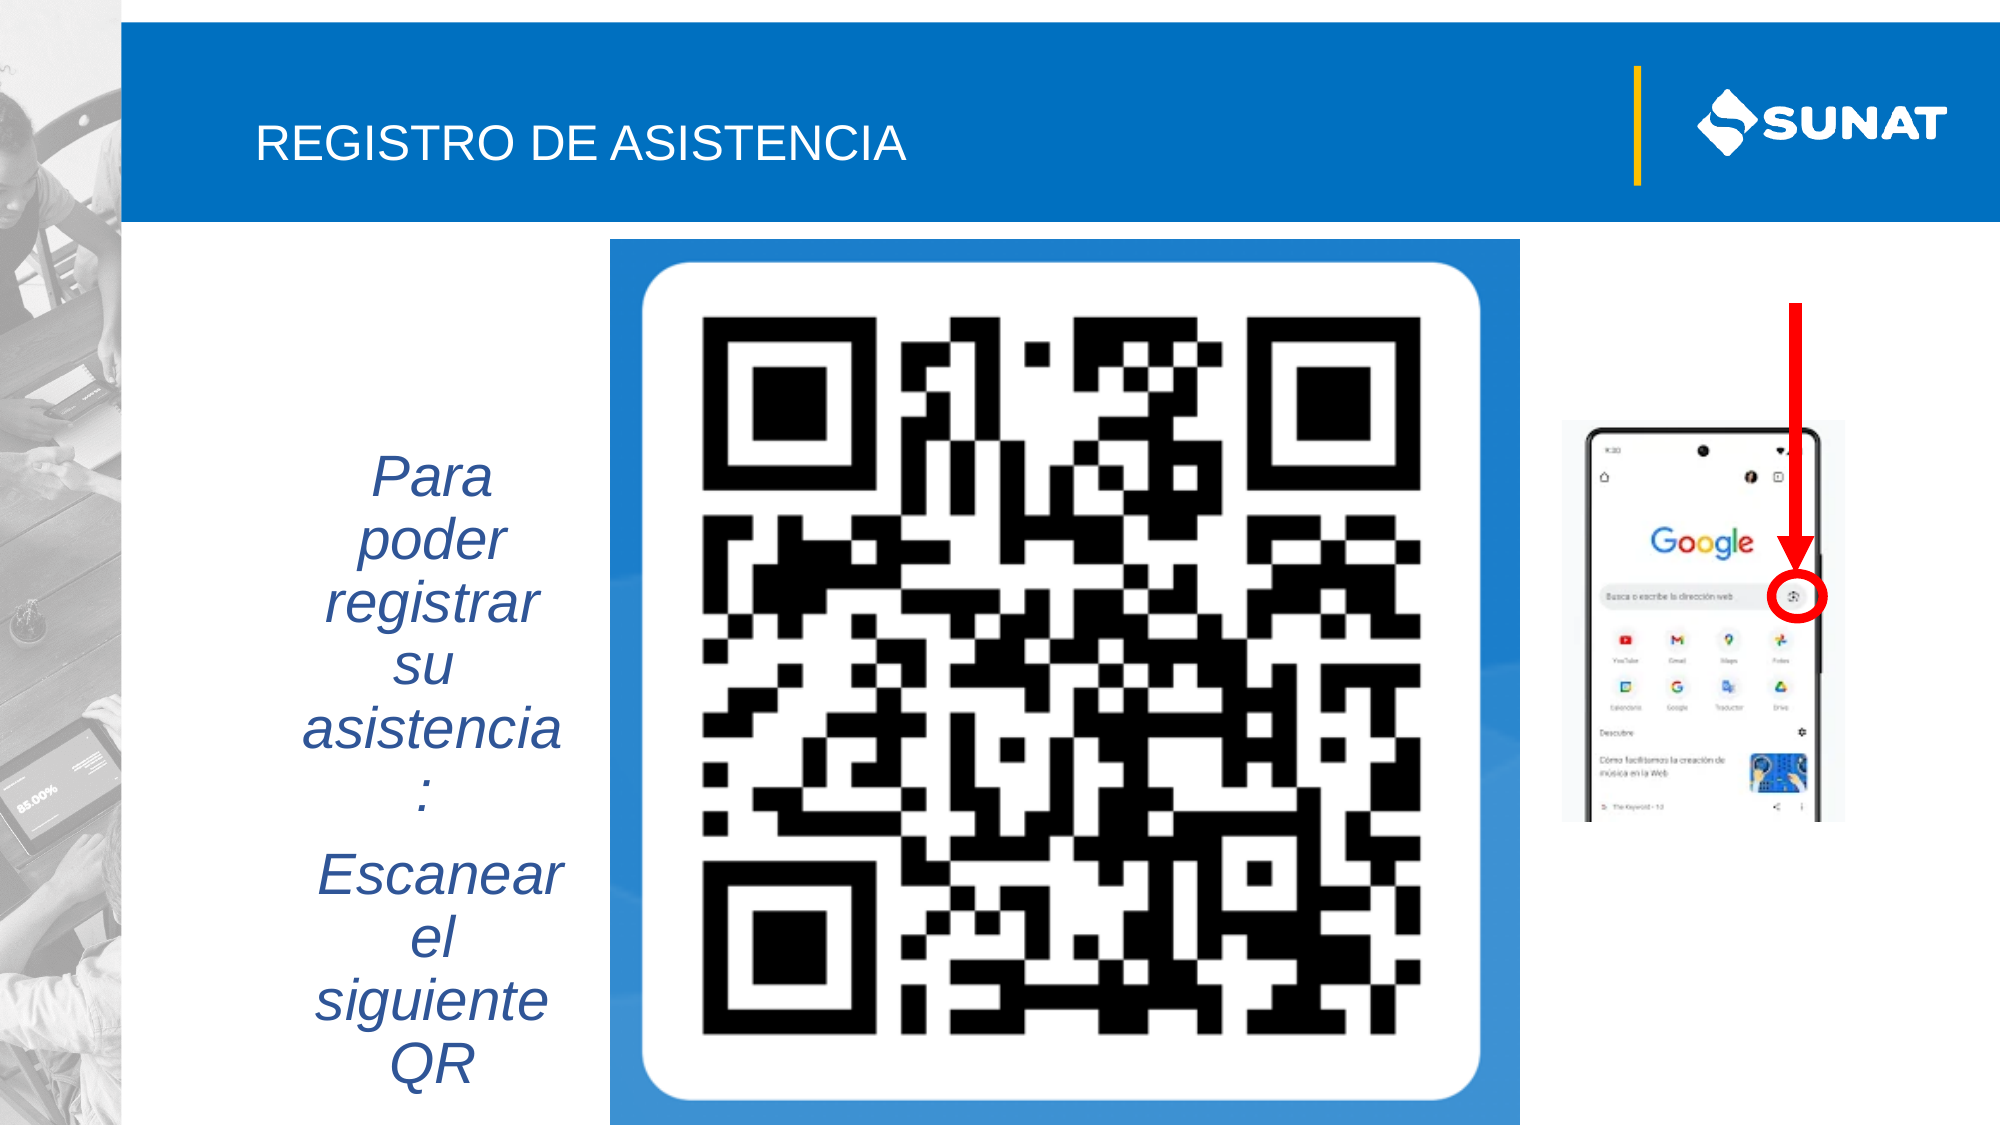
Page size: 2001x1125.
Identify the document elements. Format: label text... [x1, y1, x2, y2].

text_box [1561, 303, 1846, 822]
list Para poder registrar su asistencia: Escanear el siguiente QR [279, 438, 586, 793]
picture [1696, 89, 1948, 156]
picture [609, 239, 1520, 1125]
title REGISTRO DE ASISTENCIA [239, 86, 981, 202]
